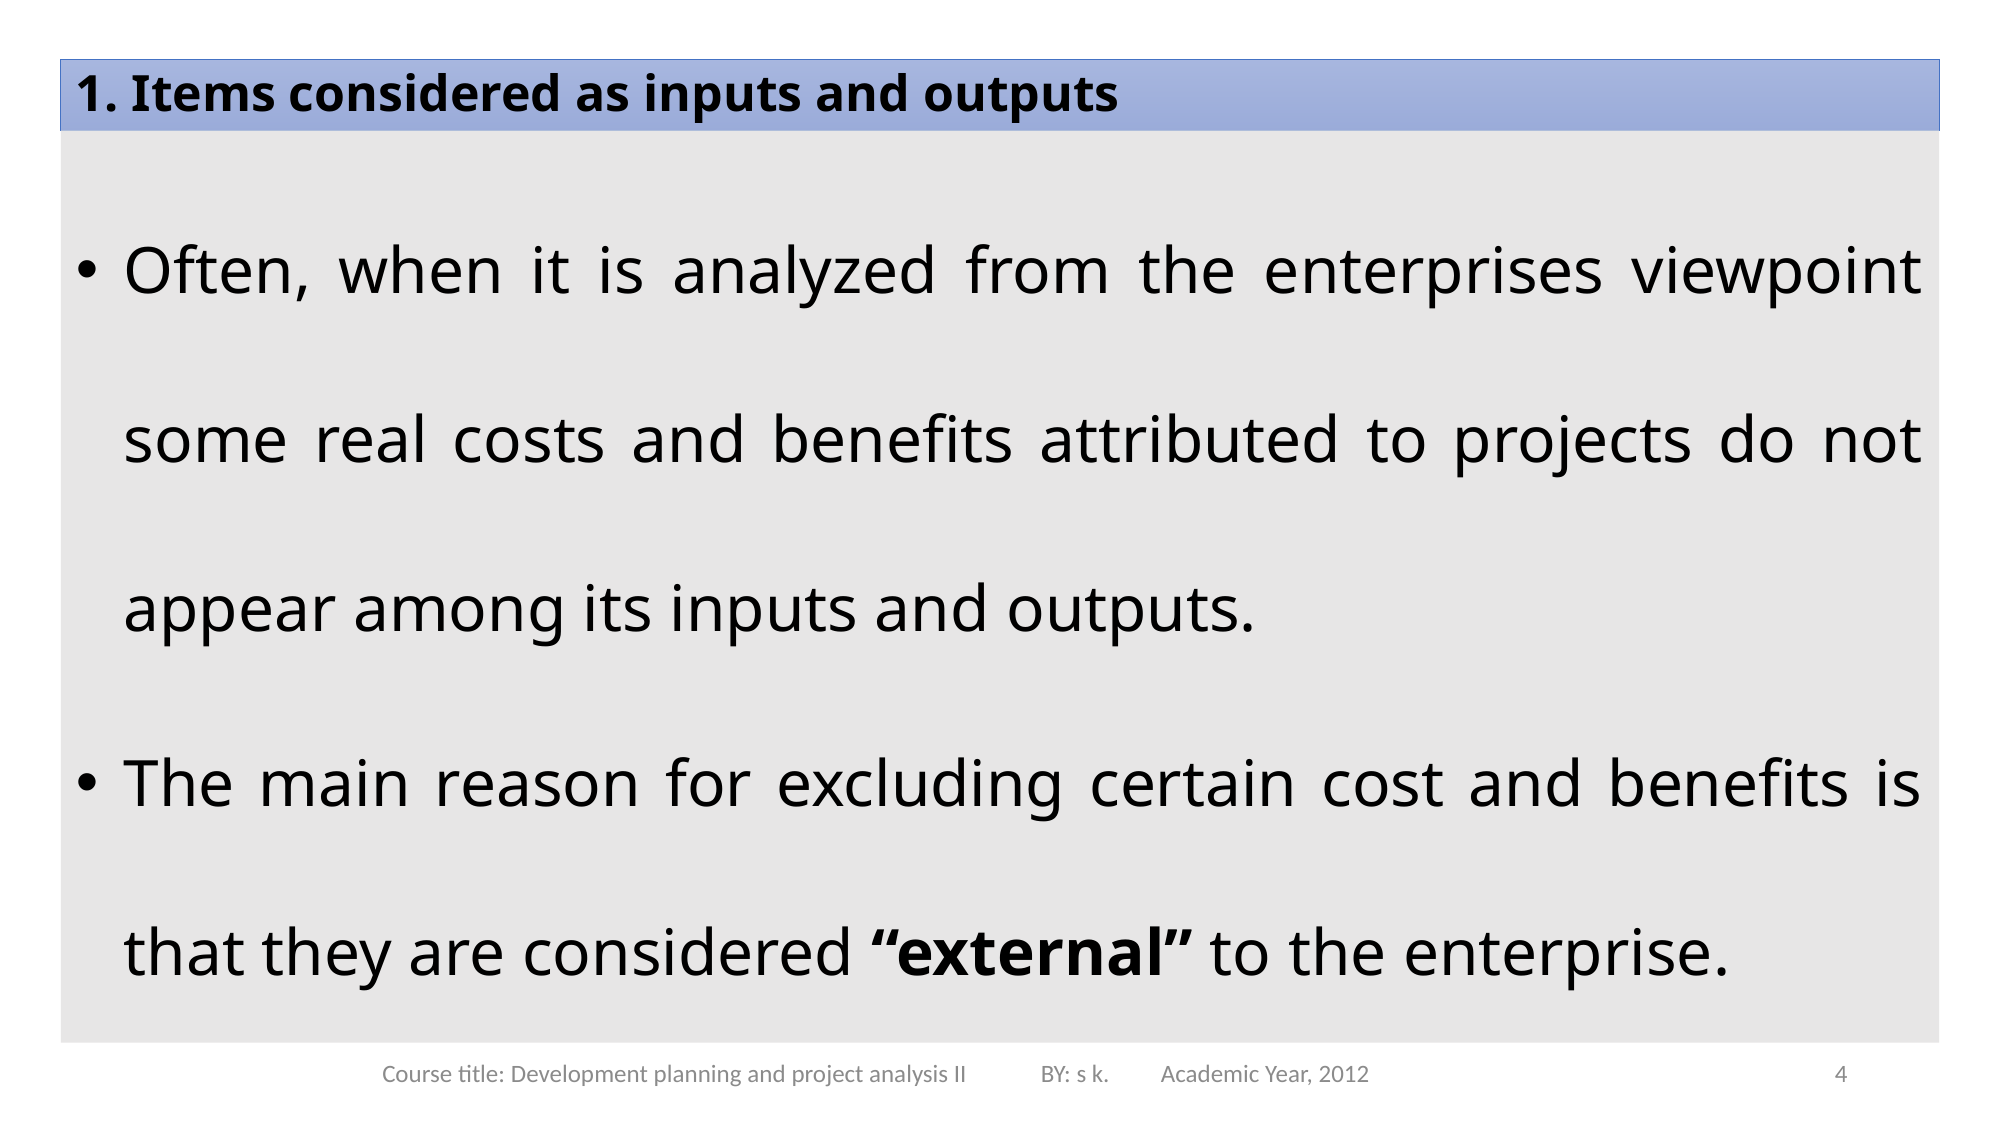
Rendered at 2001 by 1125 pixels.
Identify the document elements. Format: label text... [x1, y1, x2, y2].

footer Course title: Development planning and project analysis II BY: s k. Academic Year, 2012 [210, 1042, 1412, 1103]
list Often, when it is analyzed from the enterprises viewpoint some real costs and benefits attributed to projects do not appear among its inputs and outputs. The main reason for excluding certain cost and benefits is that they are considered “external” to the enterprise. [60, 130, 1940, 1043]
title 1. Items considered as inputs and outputs [60, 59, 1940, 130]
slide_number 4 [1412, 1042, 1863, 1103]
